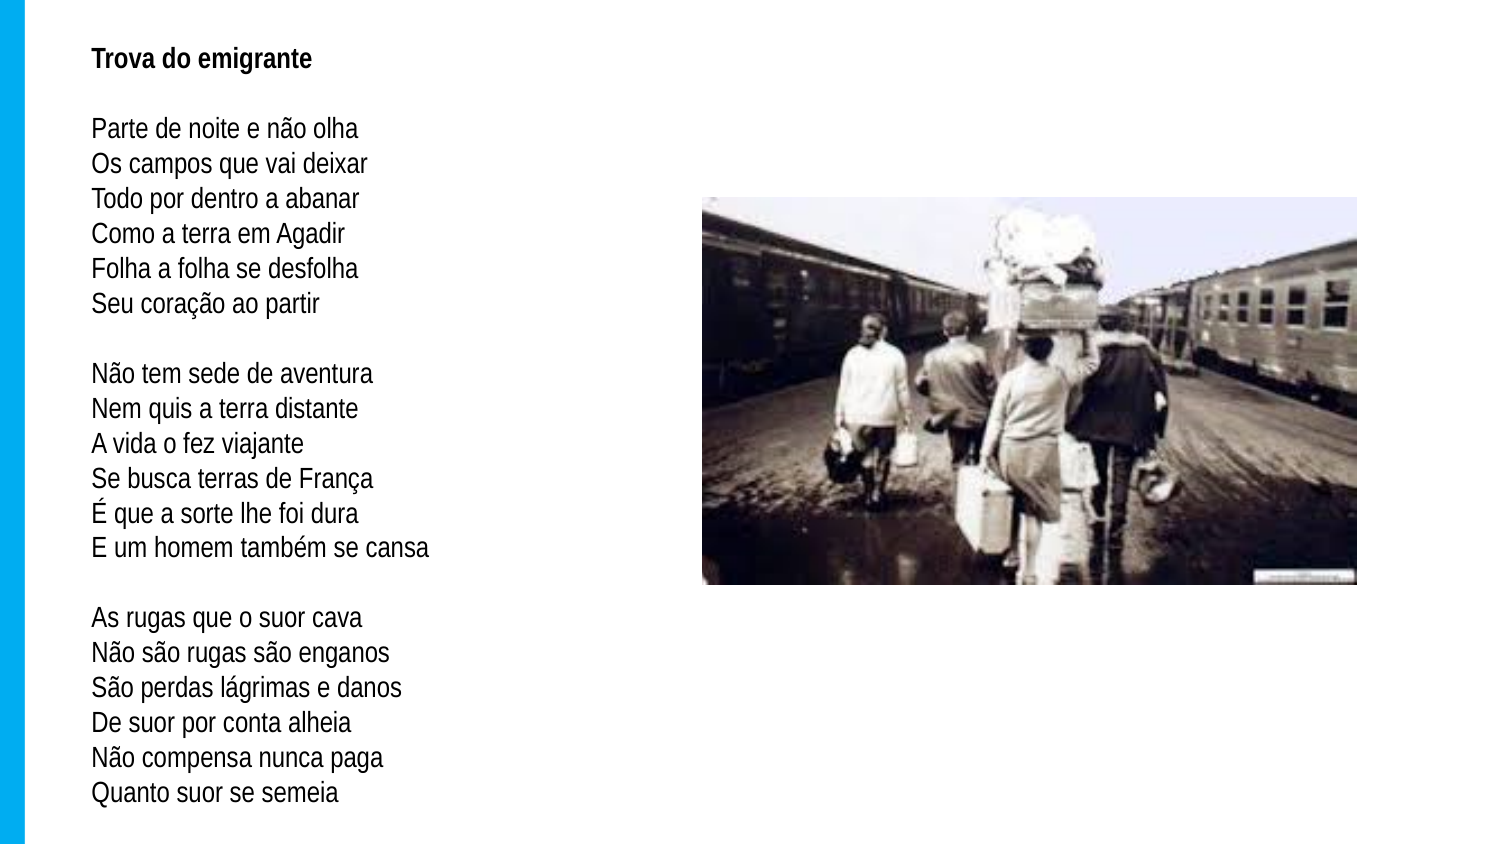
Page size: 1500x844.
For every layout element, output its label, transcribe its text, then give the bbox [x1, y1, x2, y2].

picture [25, 0, 1500, 844]
text_box Trova do emigrante Parte de noite e não olha Os campos que vai deixar Todo por dentro a abanar Como a terra em Agadir Folha a folha se desfolha Seu coração ao partir Não tem sede de aventura Nem quis a terra distante A vida o fez viajante Se busca terras de França É que a sorte lhe foi dura E um homem também se cansa As rugas que o suor cava Não são rugas são enganos São perdas lágrimas e danos De suor por conta alheia Não compensa nunca paga Quanto suor se semeia [76, 32, 827, 844]
